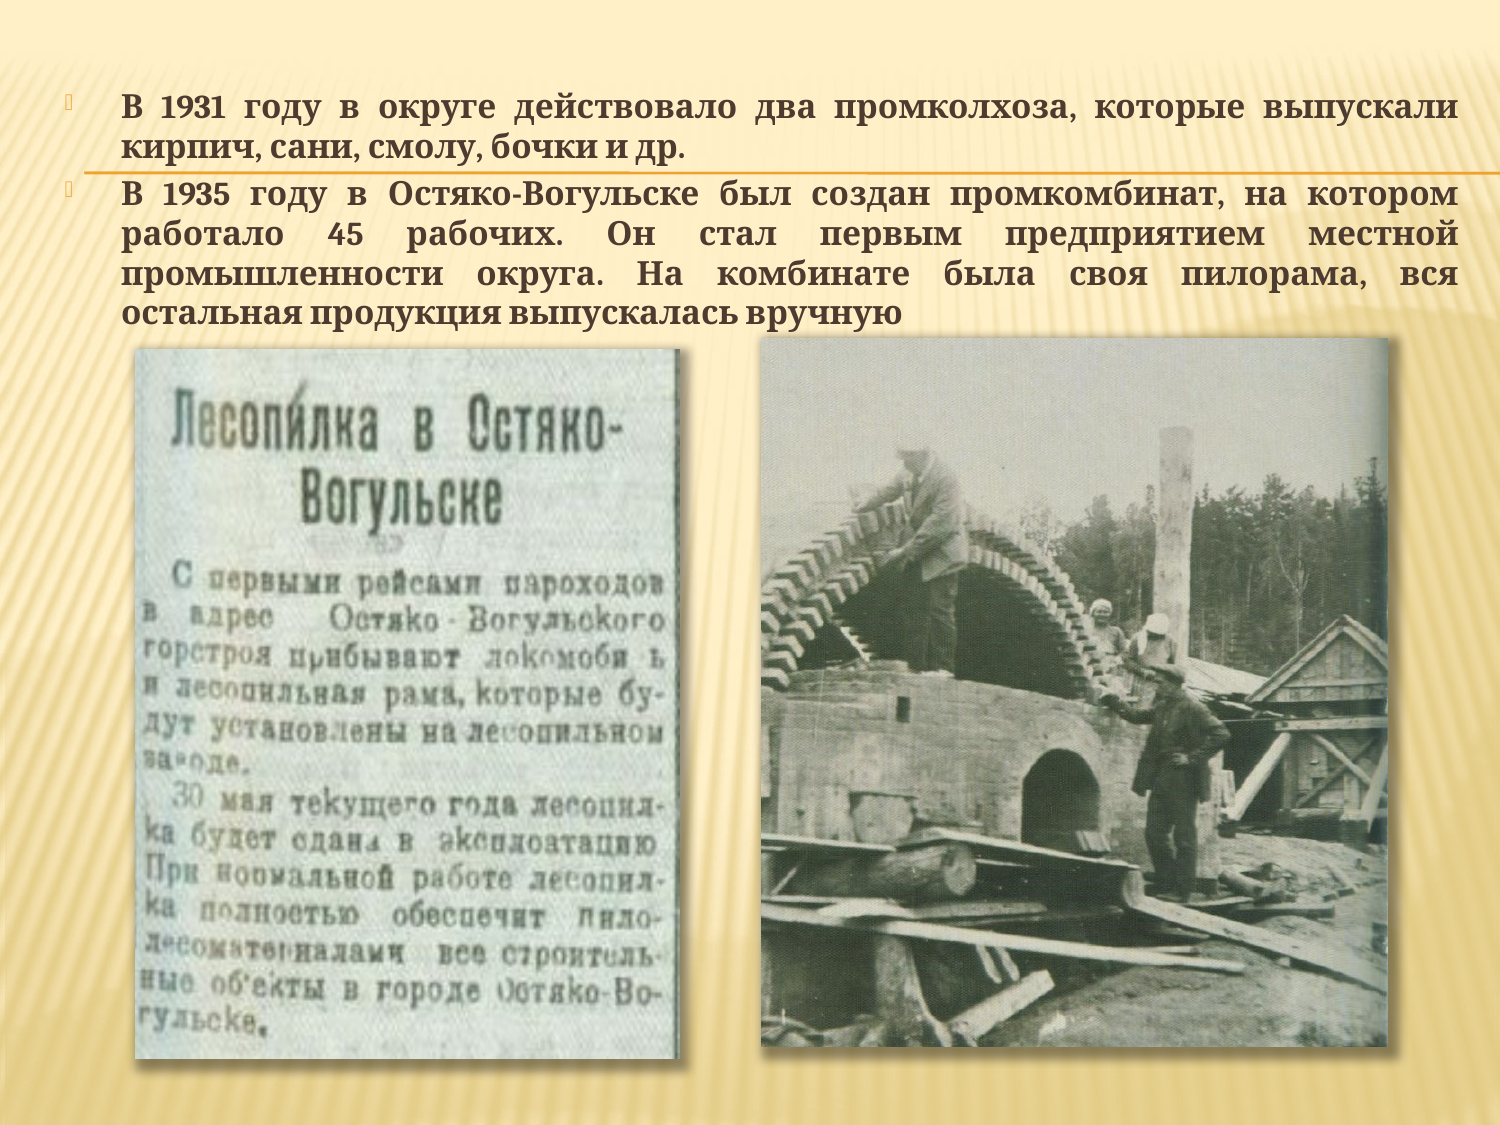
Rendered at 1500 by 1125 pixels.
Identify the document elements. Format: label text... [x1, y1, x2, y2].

title [53, 54, 1479, 259]
picture [761, 337, 1389, 1048]
list В 1931 году в округе действовало два промколхоза, которые выпускали кирпич, сани, смолу, бочки и др. В 1935 году в Остяко-Вогульске был создан промкомбинат, на котором работало 45 рабочих. Он стал первым предприятием местной промышленности округа. На комбинате была своя пилорама, вся остальная продукция выпускалась вручную [50, 78, 1475, 998]
picture [135, 349, 680, 1059]
